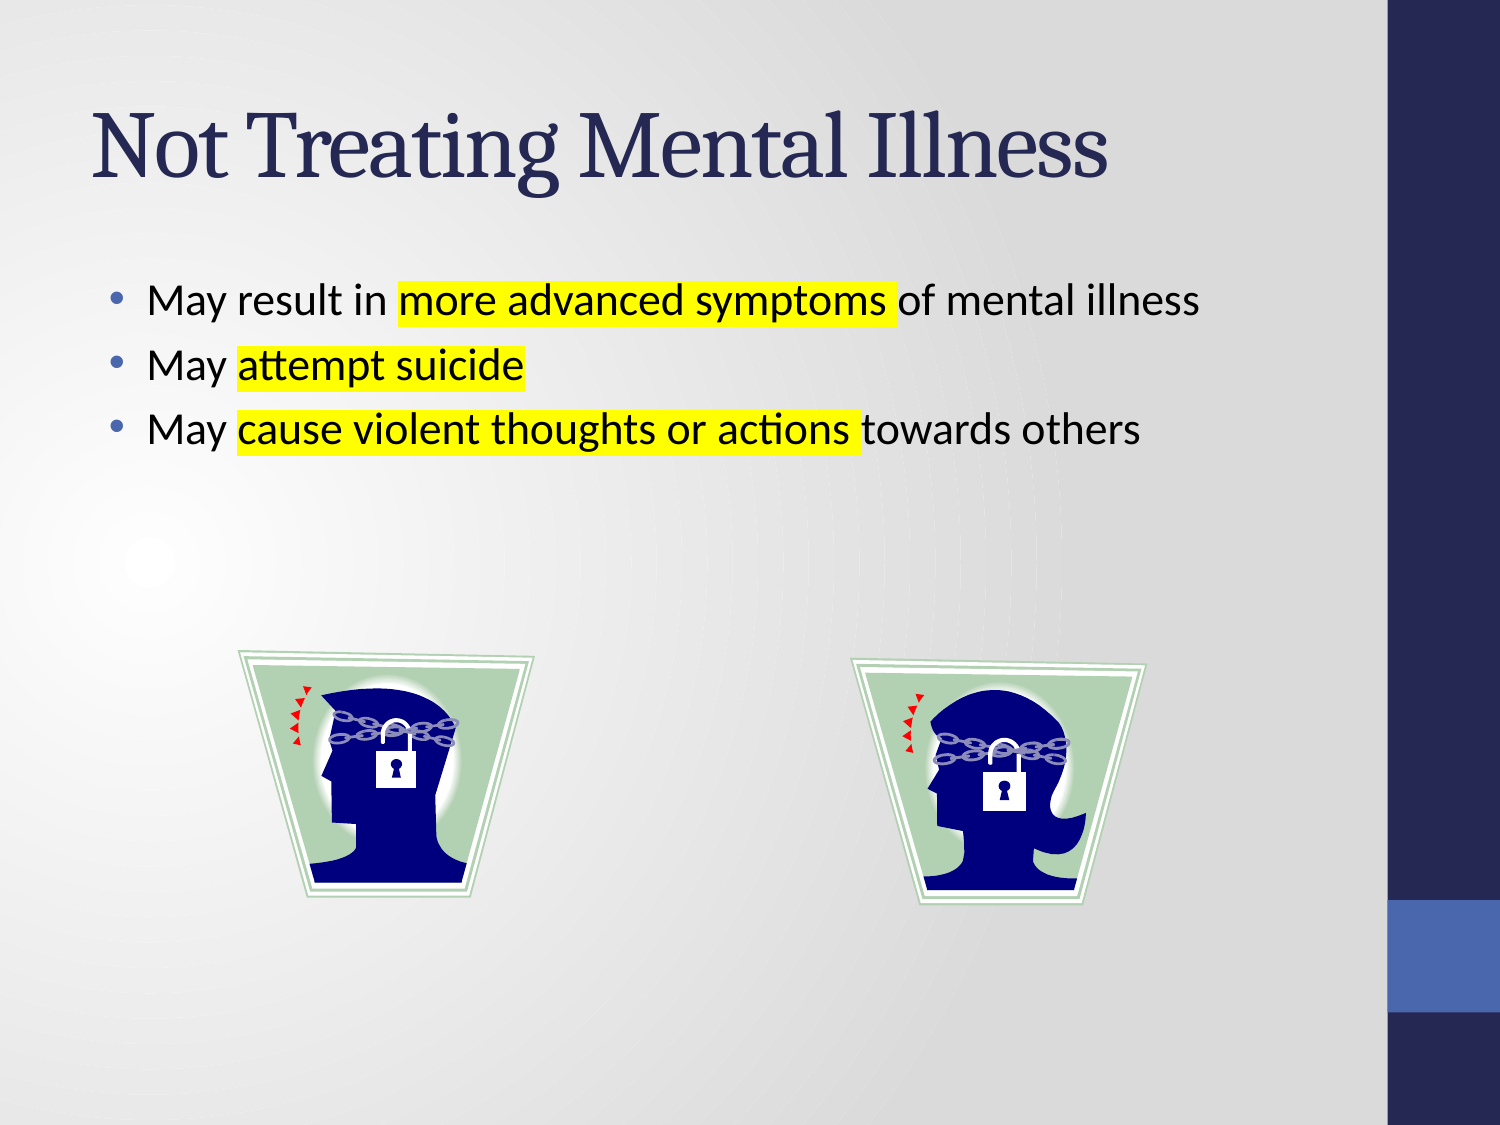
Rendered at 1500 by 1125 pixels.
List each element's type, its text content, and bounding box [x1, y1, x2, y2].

picture [849, 649, 1148, 906]
title Not Treating Mental Illness [75, 45, 1325, 233]
picture [236, 649, 536, 899]
list May result in more advanced symptoms of mental illness May attempt suicide May cause violent thoughts or actions towards others [75, 262, 1325, 1050]
